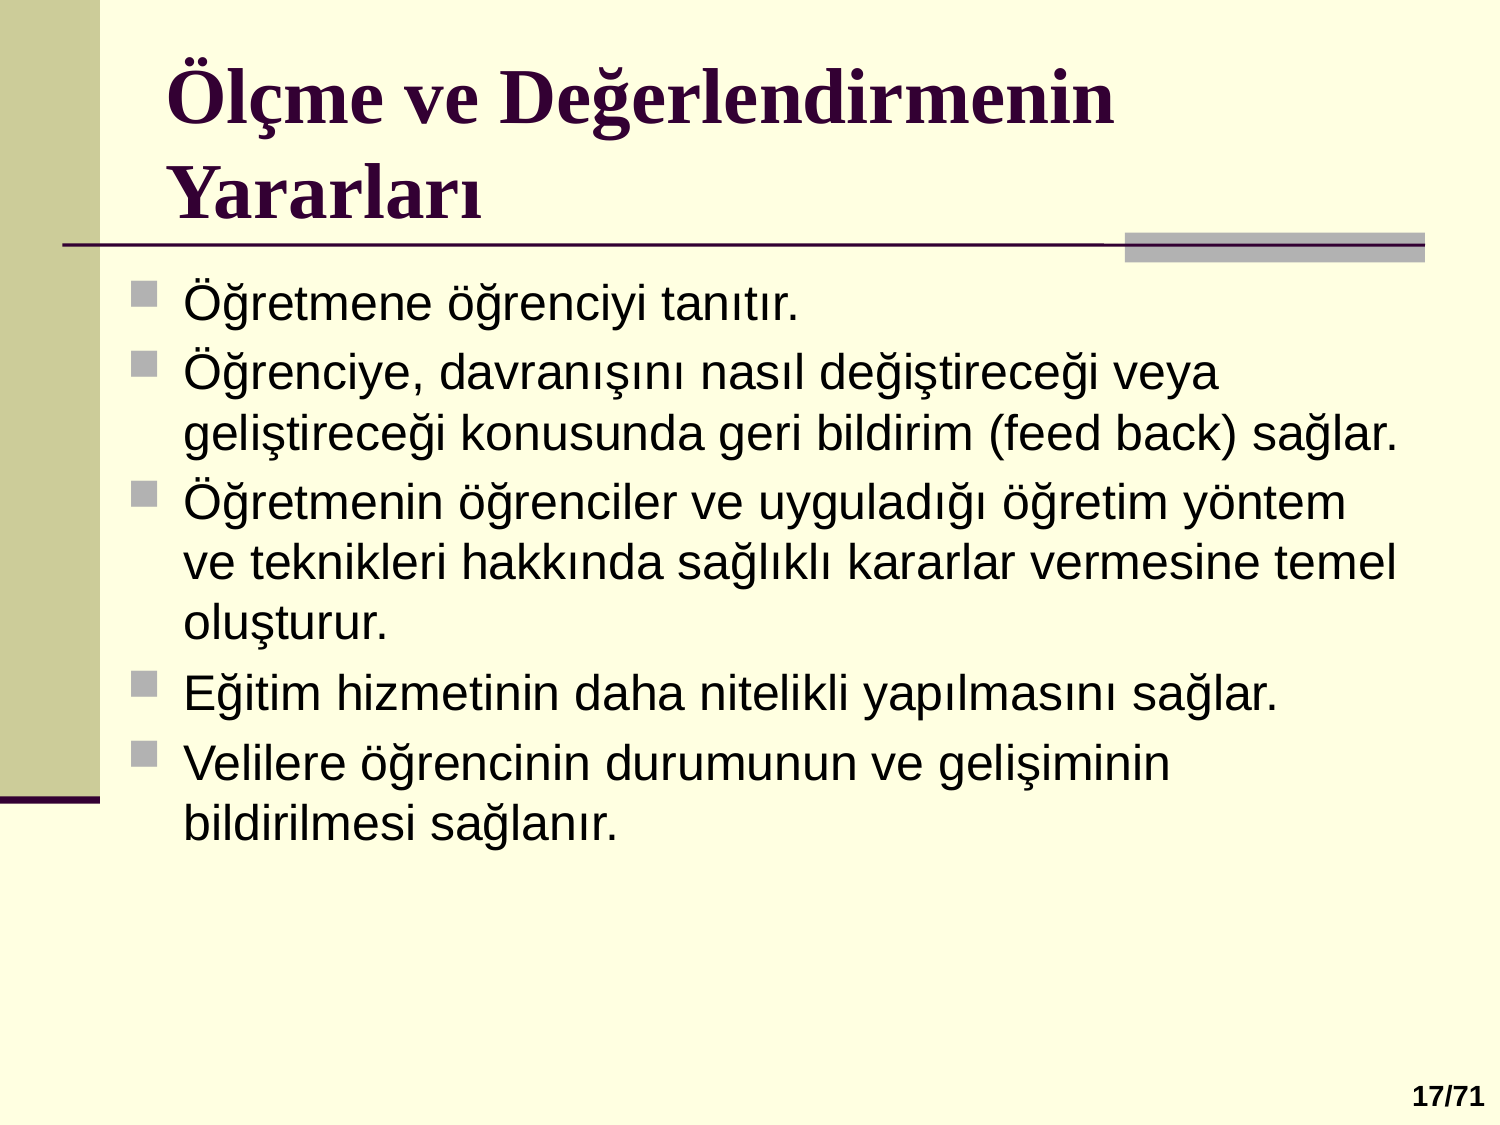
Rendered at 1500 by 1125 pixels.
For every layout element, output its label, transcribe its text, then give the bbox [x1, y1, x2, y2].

list Öğretmene öğrenciyi tanıtır. Öğrenciye, davranışını nasıl değiştireceği veya geliştireceği konusunda geri bildirim (feed back) sağlar. Öğretmenin öğrenciler ve uyguladığı öğretim yöntem ve teknikleri hakkında sağlıklı kararlar vermesine temel oluşturur. Eğitim hizmetinin daha nitelikli yapılmasını sağlar. Velilere öğrencinin durumunun ve gelişiminin bildirilmesi sağlanır. [111, 262, 1426, 1006]
text_box 17/71 [1376, 1070, 1500, 1120]
title Ölçme ve Değerlendirmenin Yararları [149, 45, 1426, 234]
